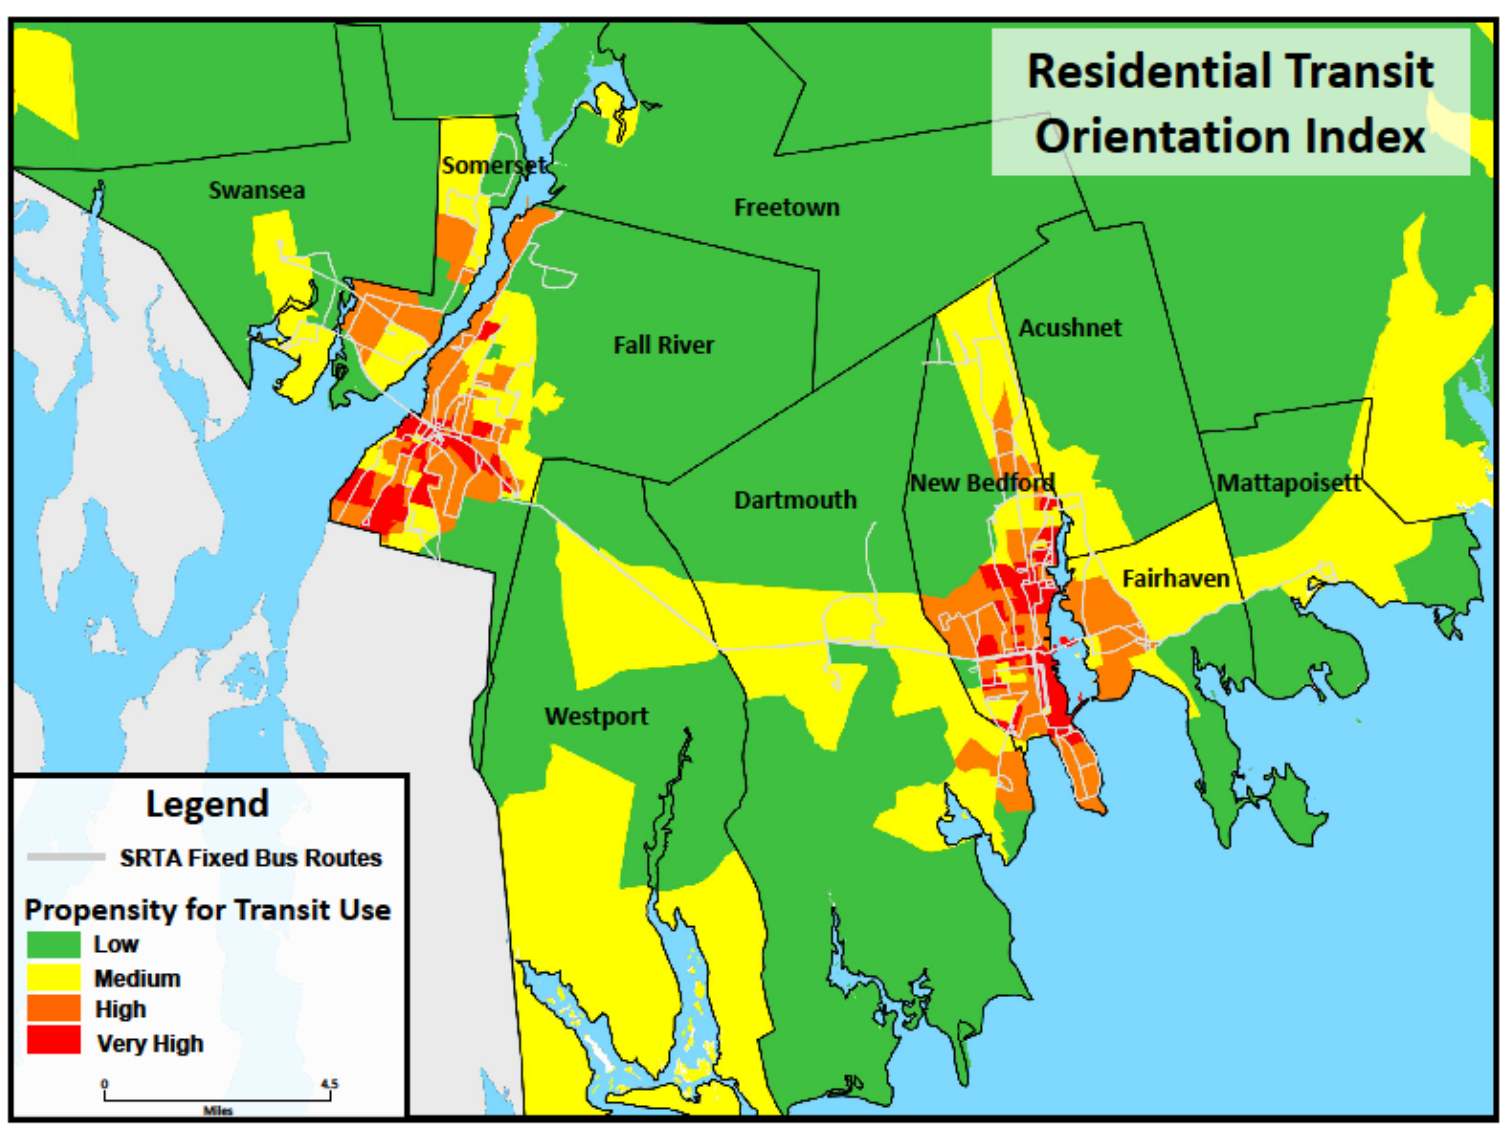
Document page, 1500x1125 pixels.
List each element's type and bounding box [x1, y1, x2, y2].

text_box [0, 0, 1500, 1125]
